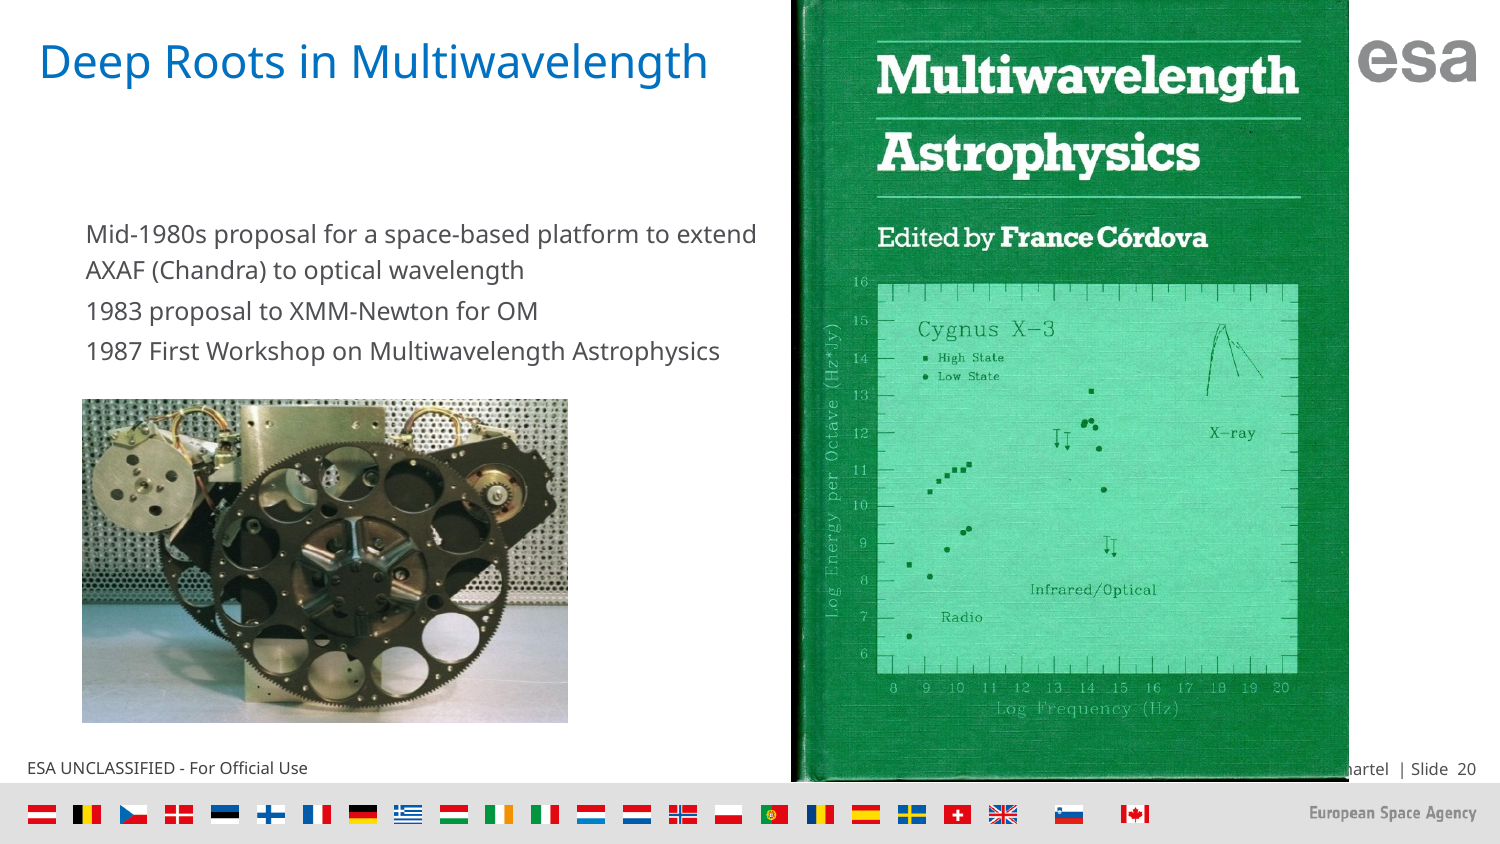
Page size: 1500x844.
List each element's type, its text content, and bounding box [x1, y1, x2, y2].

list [791, 0, 1349, 782]
picture [82, 399, 568, 723]
list Mid-1980s proposal for a space-based platform to extend AXAF (Chandra) to optical wavelength 1983 proposal to XMM-Newton for OM 1987 First Workshop on Multiwavelength Astrophysics [70, 205, 786, 738]
picture [0, 783, 1500, 844]
picture [1349, 25, 1477, 109]
title Deep Roots in Multiwavelength [23, 24, 786, 96]
